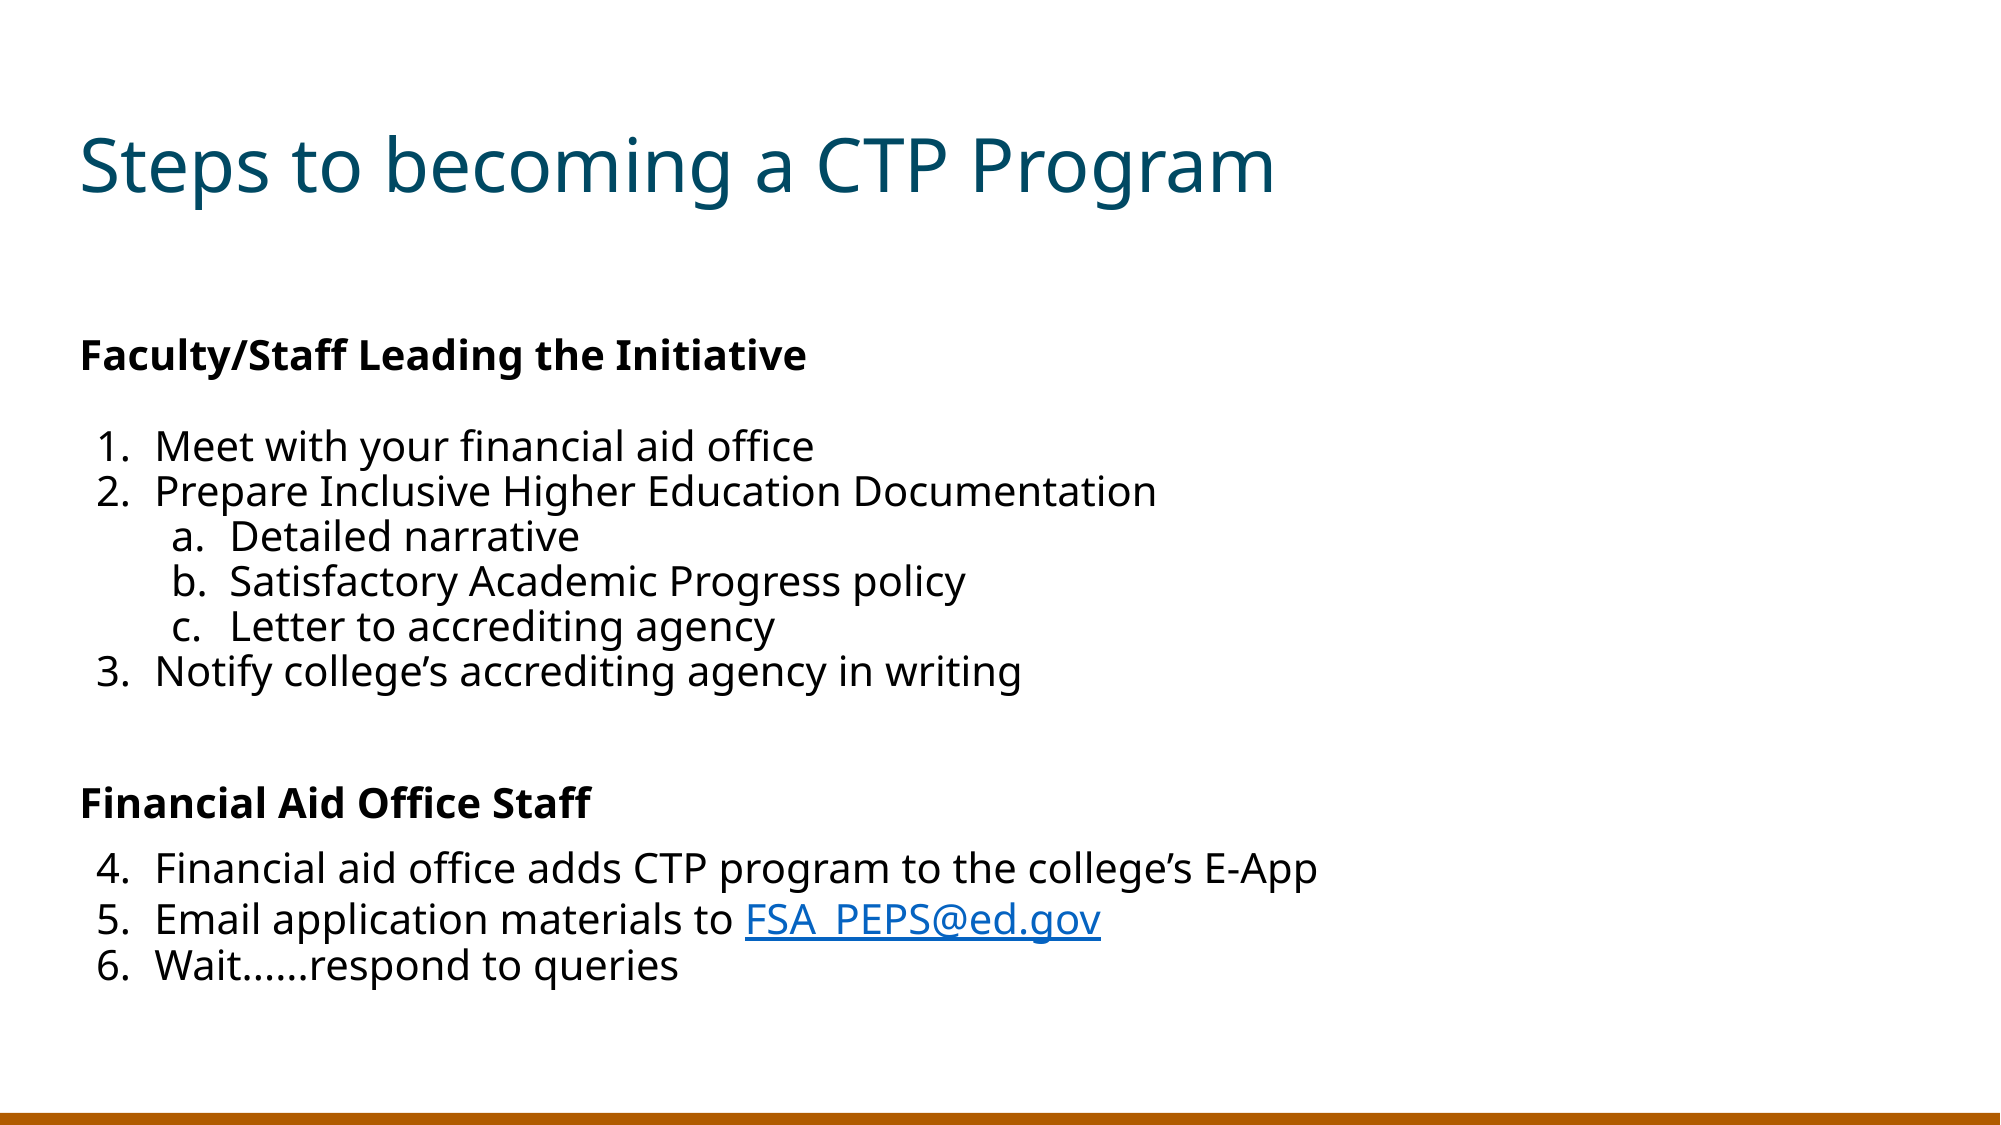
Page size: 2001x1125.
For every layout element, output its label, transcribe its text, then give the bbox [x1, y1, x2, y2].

list Faculty/Staff Leading the Initiative Meet with your financial aid office Prepare Inclusive Higher Education Documentation Detailed narrative Satisfactory Academic Progress policy Letter to accrediting agency Notify college’s accrediting agency in writing Financial Aid Office Staff Financial aid office adds CTP program to the college’s E-App Email application materials to FSA_PEPS@ed.gov Wait......respond to queries [64, 277, 1915, 1091]
title Steps to becoming a CTP Program [64, 59, 1915, 277]
